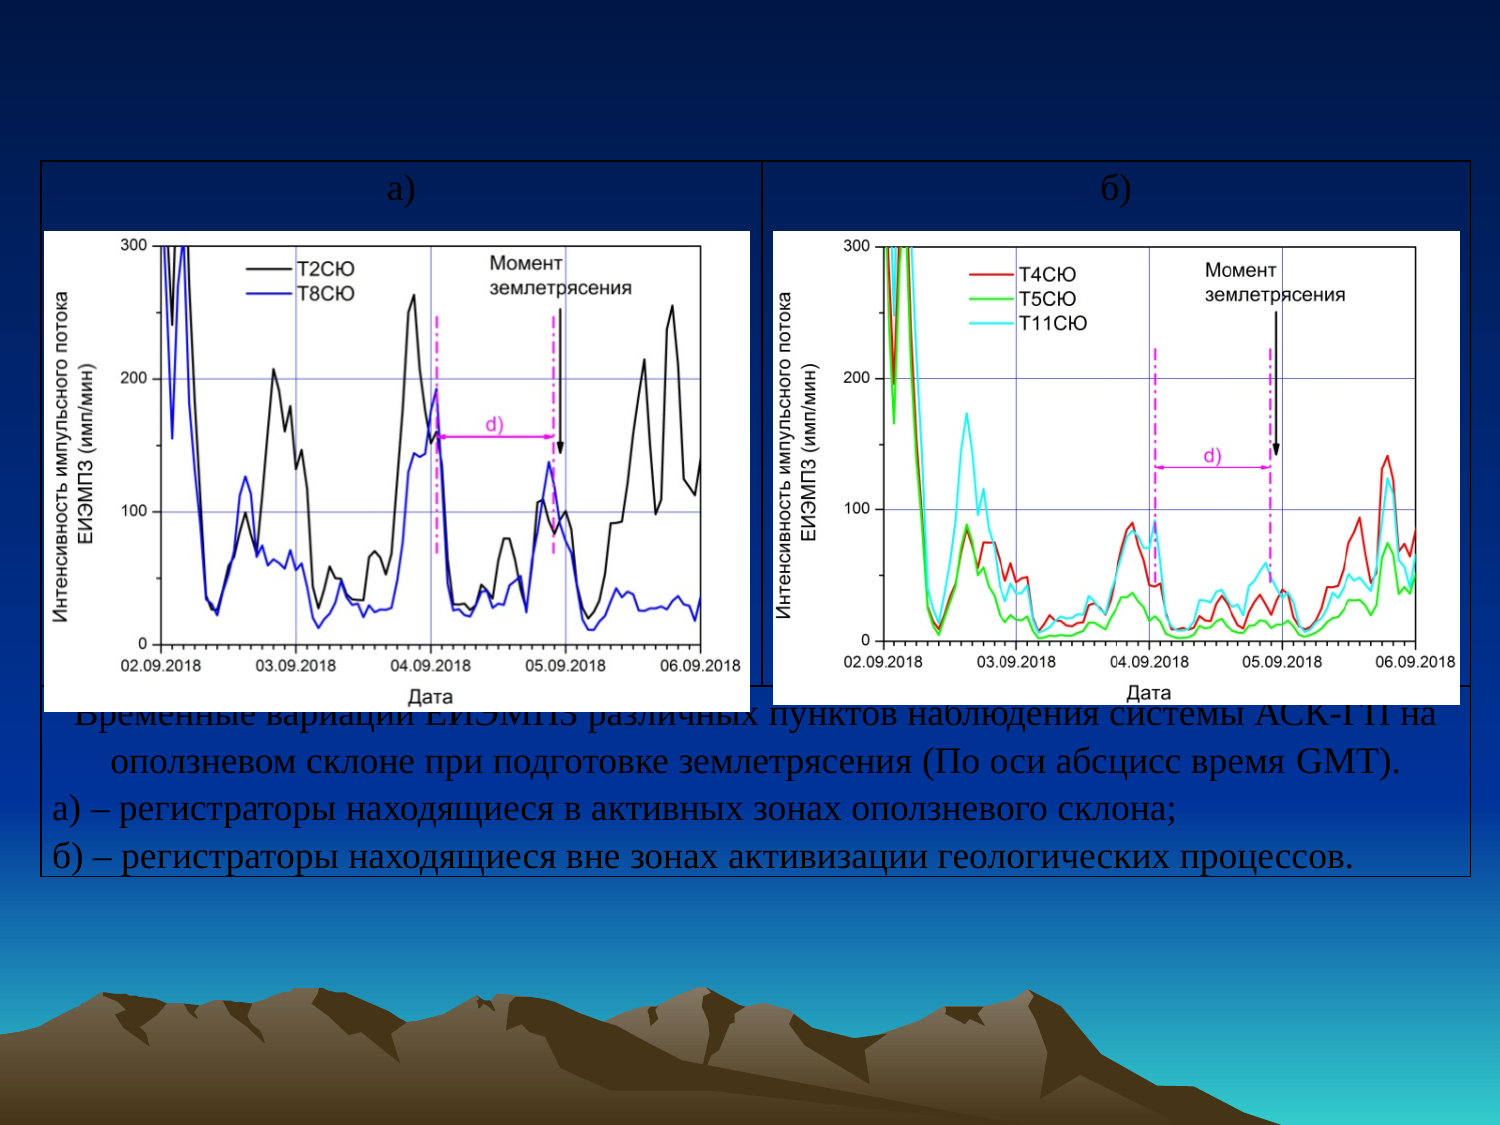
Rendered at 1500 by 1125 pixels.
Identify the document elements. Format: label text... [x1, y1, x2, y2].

table_header а) [42, 162, 761, 685]
picture [44, 231, 751, 712]
table_cell Временные вариации ЕИЭМПЗ различных пунктов наблюдения системы АСК-ГП на оползневом склоне при подготовке землетрясения (По оси абсцисс время GMT). а) – регистраторы находящиеся в активных зонах оползневого склона; б) – регистраторы находящиеся вне зонах активизации геологических процессов. [42, 687, 1470, 876]
table_header б) [763, 162, 1470, 685]
picture [773, 231, 1460, 705]
